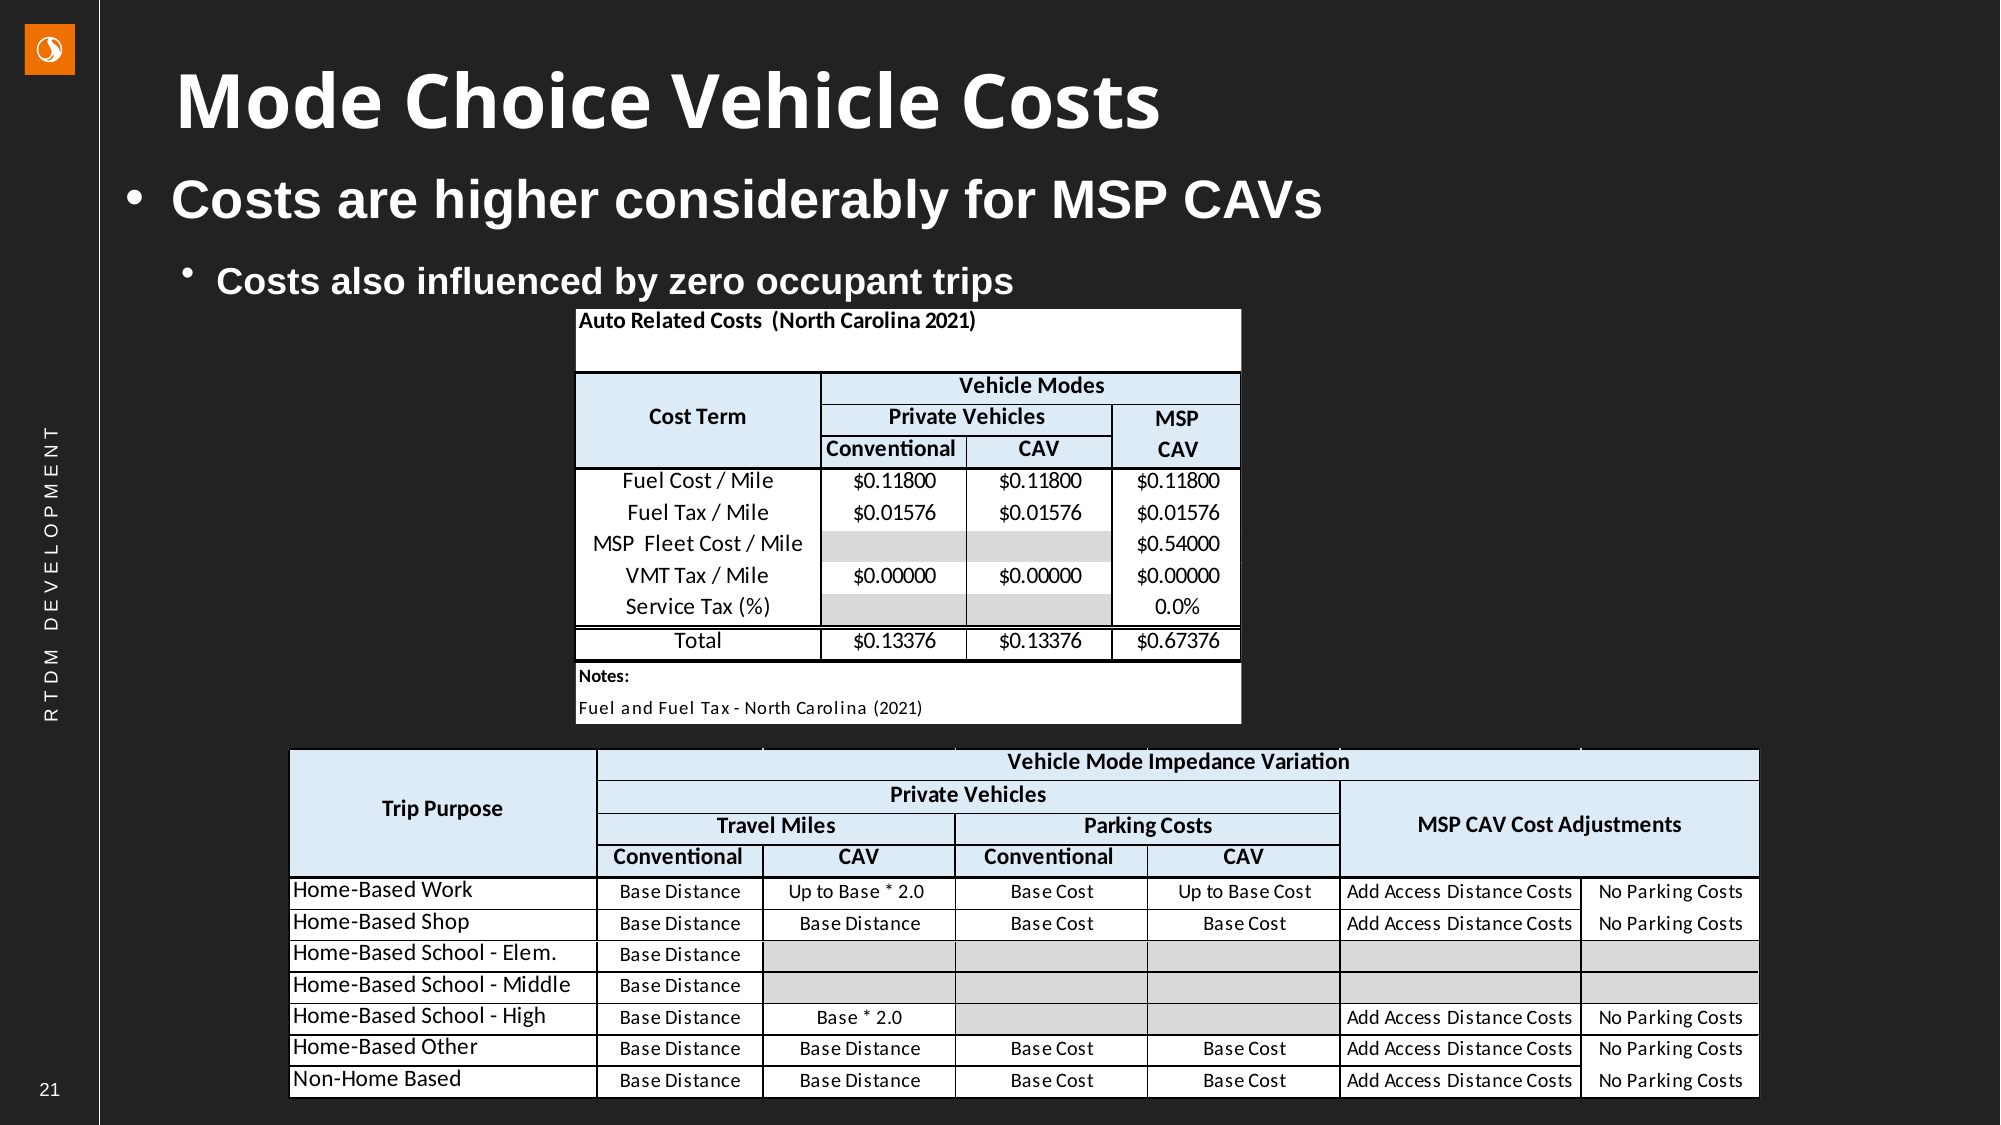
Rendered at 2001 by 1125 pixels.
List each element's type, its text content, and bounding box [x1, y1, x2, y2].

picture [573, 307, 1244, 726]
list Mode Choice Vehicle Costs [174, 53, 1925, 154]
slide_number 21 [24, 1051, 75, 1100]
footer RTDM DEVELOPMENT [24, 100, 75, 1051]
list Costs are higher considerably for MSP CAVs Costs also influenced by zero occupant trips [125, 164, 1925, 249]
picture [287, 748, 1762, 1101]
picture [24, 24, 75, 75]
